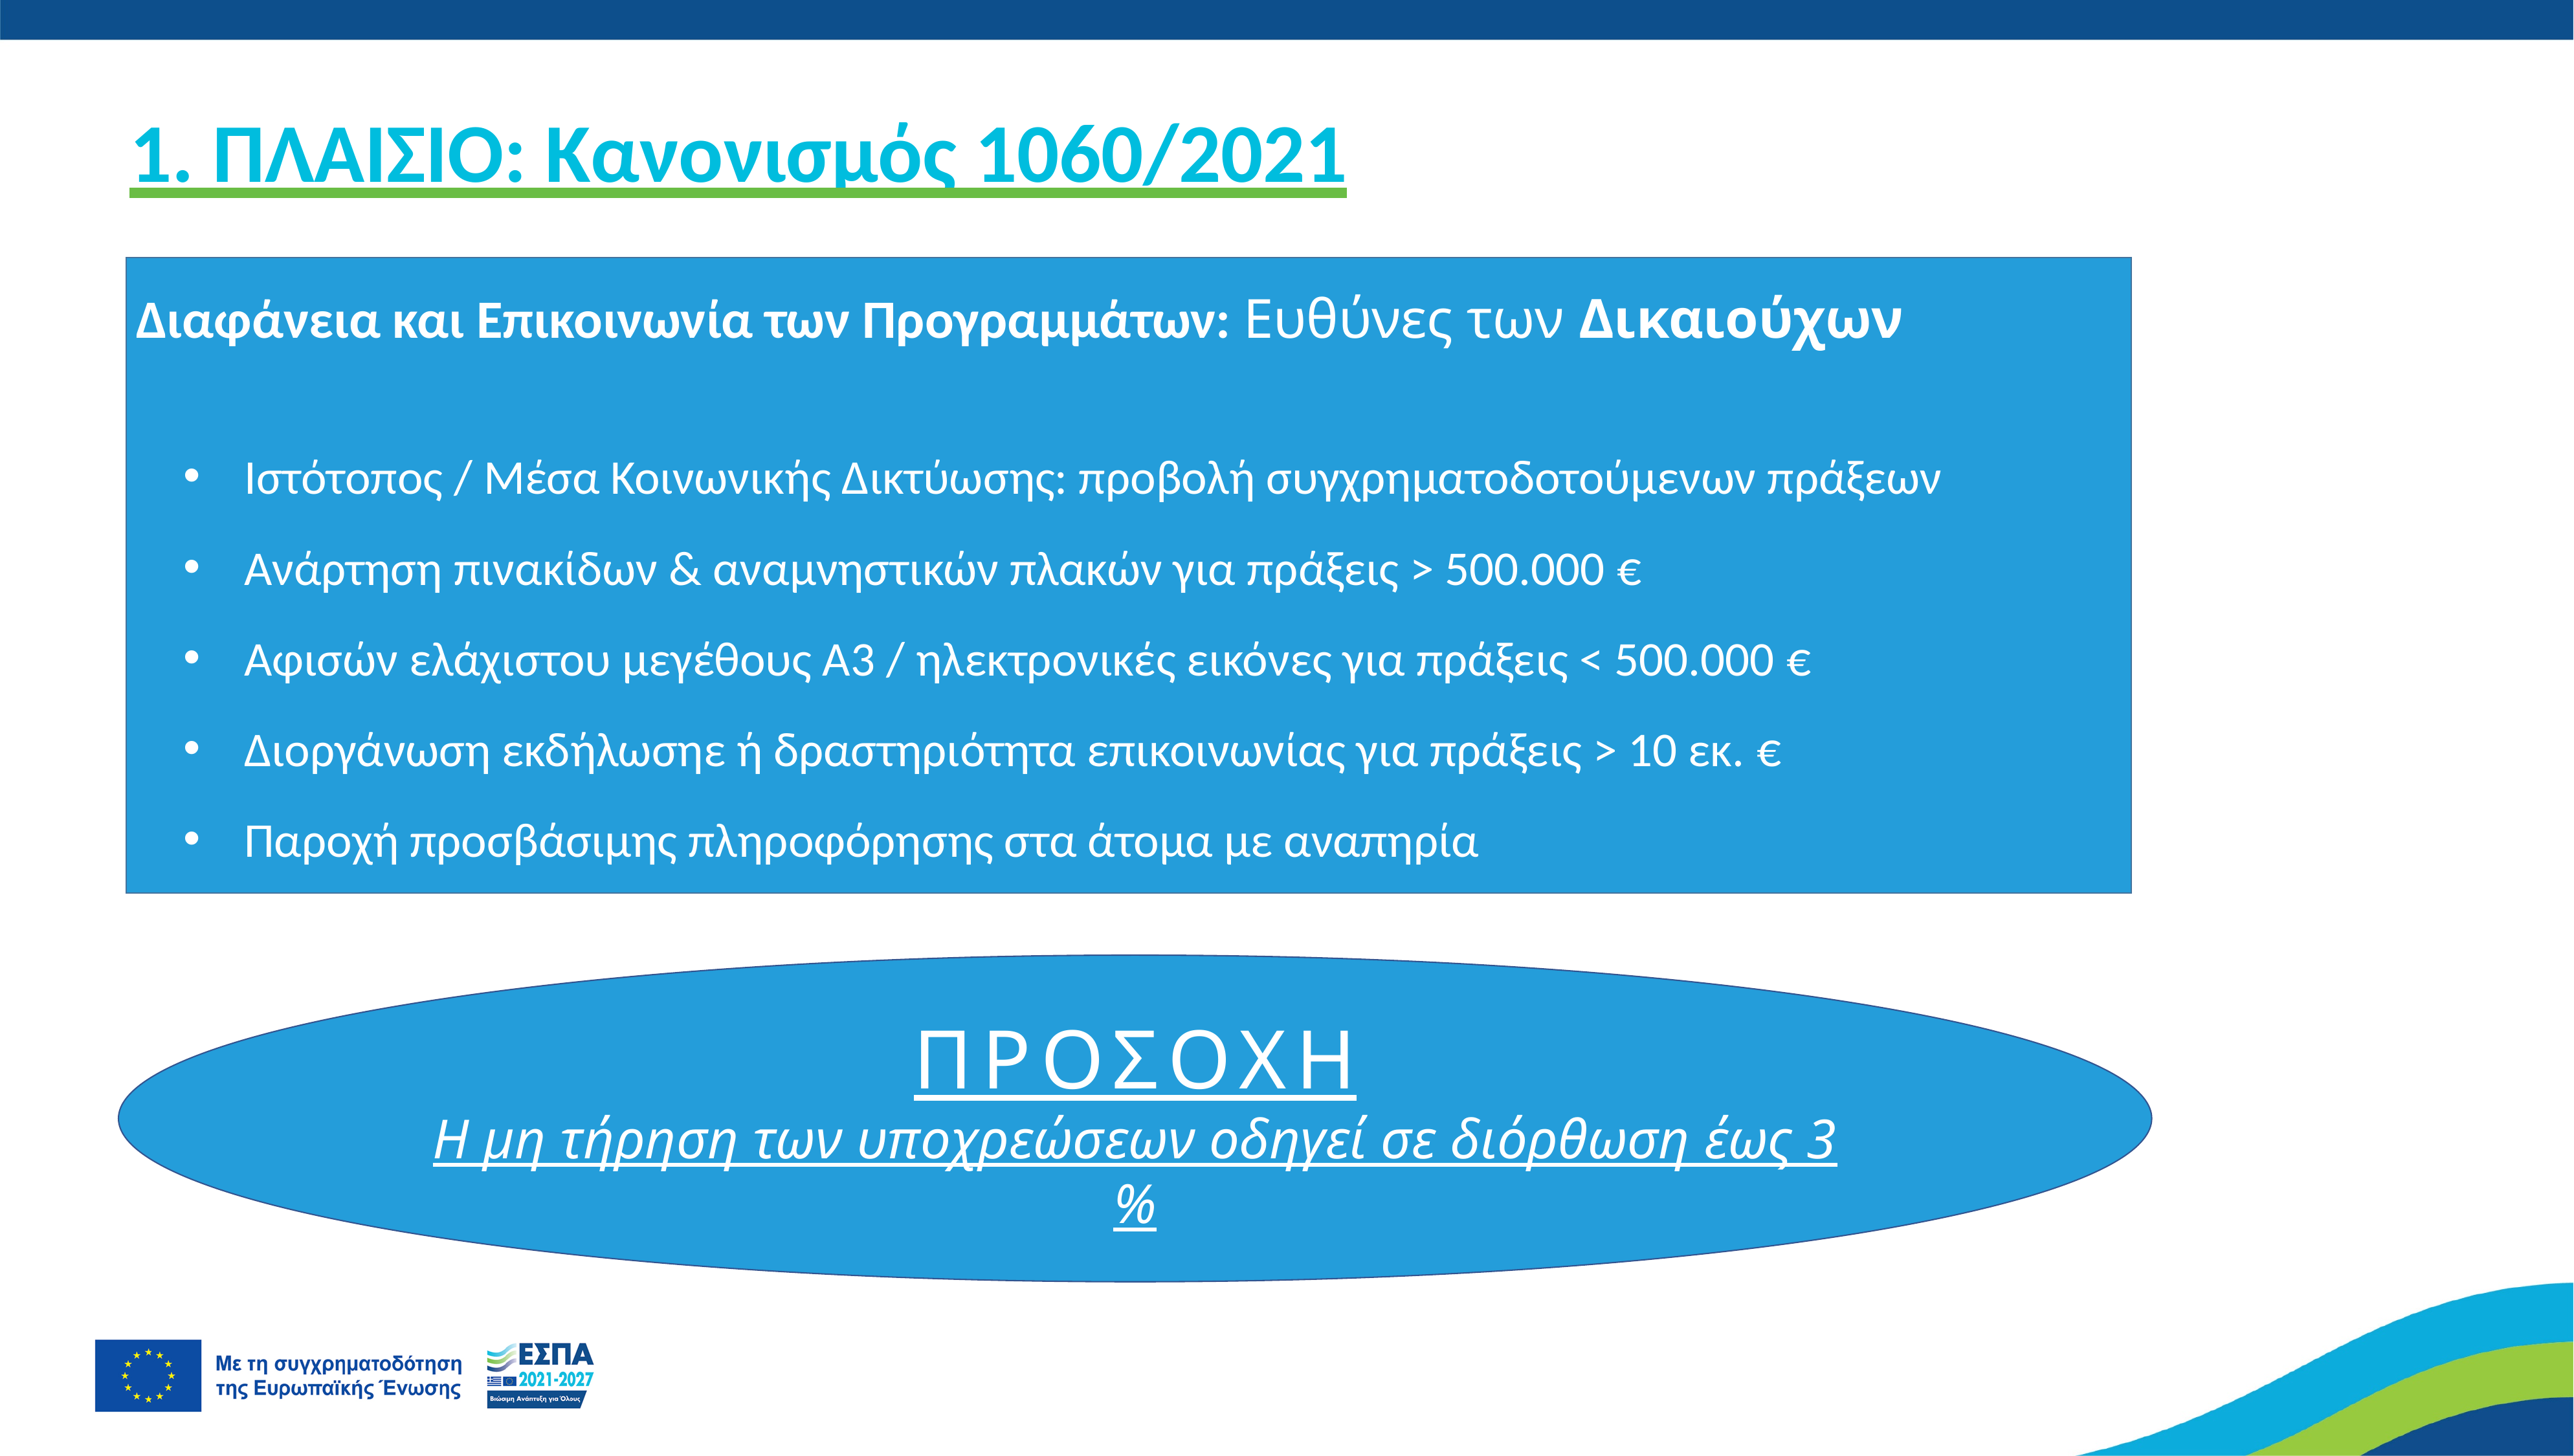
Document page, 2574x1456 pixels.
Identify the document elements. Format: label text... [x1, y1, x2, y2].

text_box 1. ΠΛΑΙΣΙΟ: Κανονισμός 1060/2021 [128, 97, 2062, 199]
text_box Διαφάνεια και Επικοινωνία των Προγραμμάτων: Ευθύνες των Δικαιούχων Ιστότοπος / Μέσα Κοινωνικής Δικτύωσης: προβολή συγχρηματοδοτούμενων πράξεων Ανάρτηση πινακίδων & αναμνηστικών πλακών για πράξεις > 500.000 € Αφισών ελάχιστου μεγέθους Α3 / ηλεκτρονικές εικόνες για πράξεις < 500.000 € Διοργάνωση εκδήλωσηε ή δραστηριότητα επικοινωνίας για πράξεις > 10 εκ. € Παροχή προσβάσιμης πληροφόρησης στα άτομα με αναπηρία [126, 257, 2132, 894]
picture [2087, 1341, 2573, 1456]
text_box ΠΡΟΣΟΧΗ Η μη τήρηση των υποχρεώσεων οδηγεί σε διόρθωση έως 3 % [117, 954, 2153, 1283]
picture [0, 0, 2573, 1456]
